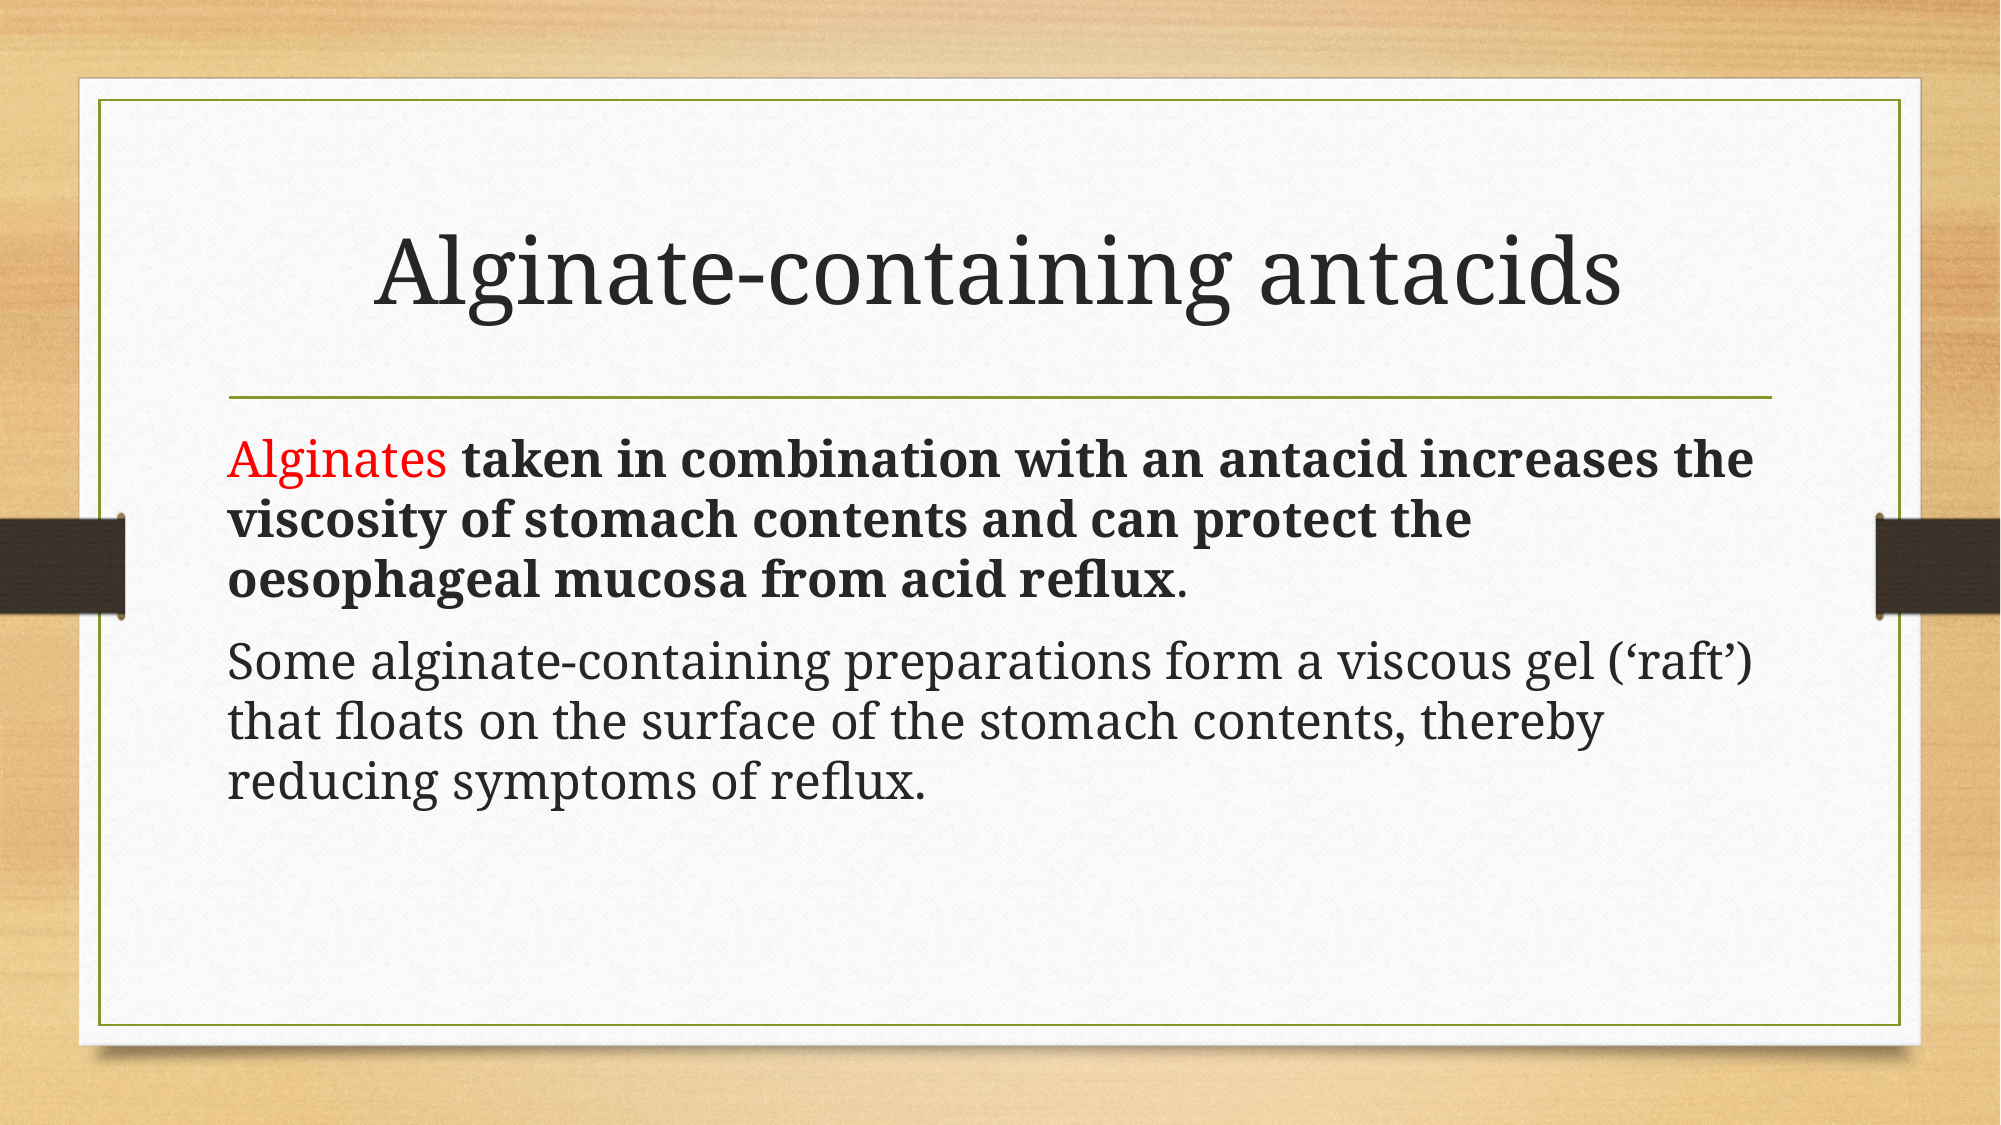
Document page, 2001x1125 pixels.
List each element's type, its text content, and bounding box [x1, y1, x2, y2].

title Alginate-containing antacids [212, 161, 1788, 375]
picture [0, 0, 2001, 1125]
list Alginates taken in combination with an antacid increases the viscosity of stomach contents and can protect the oesophageal mucosa from acid reflux. Some alginate-containing preparations form a viscous gel (‘raft’) that floats on the surface of the stomach contents, thereby reducing symptoms of reflux. [212, 419, 1788, 964]
